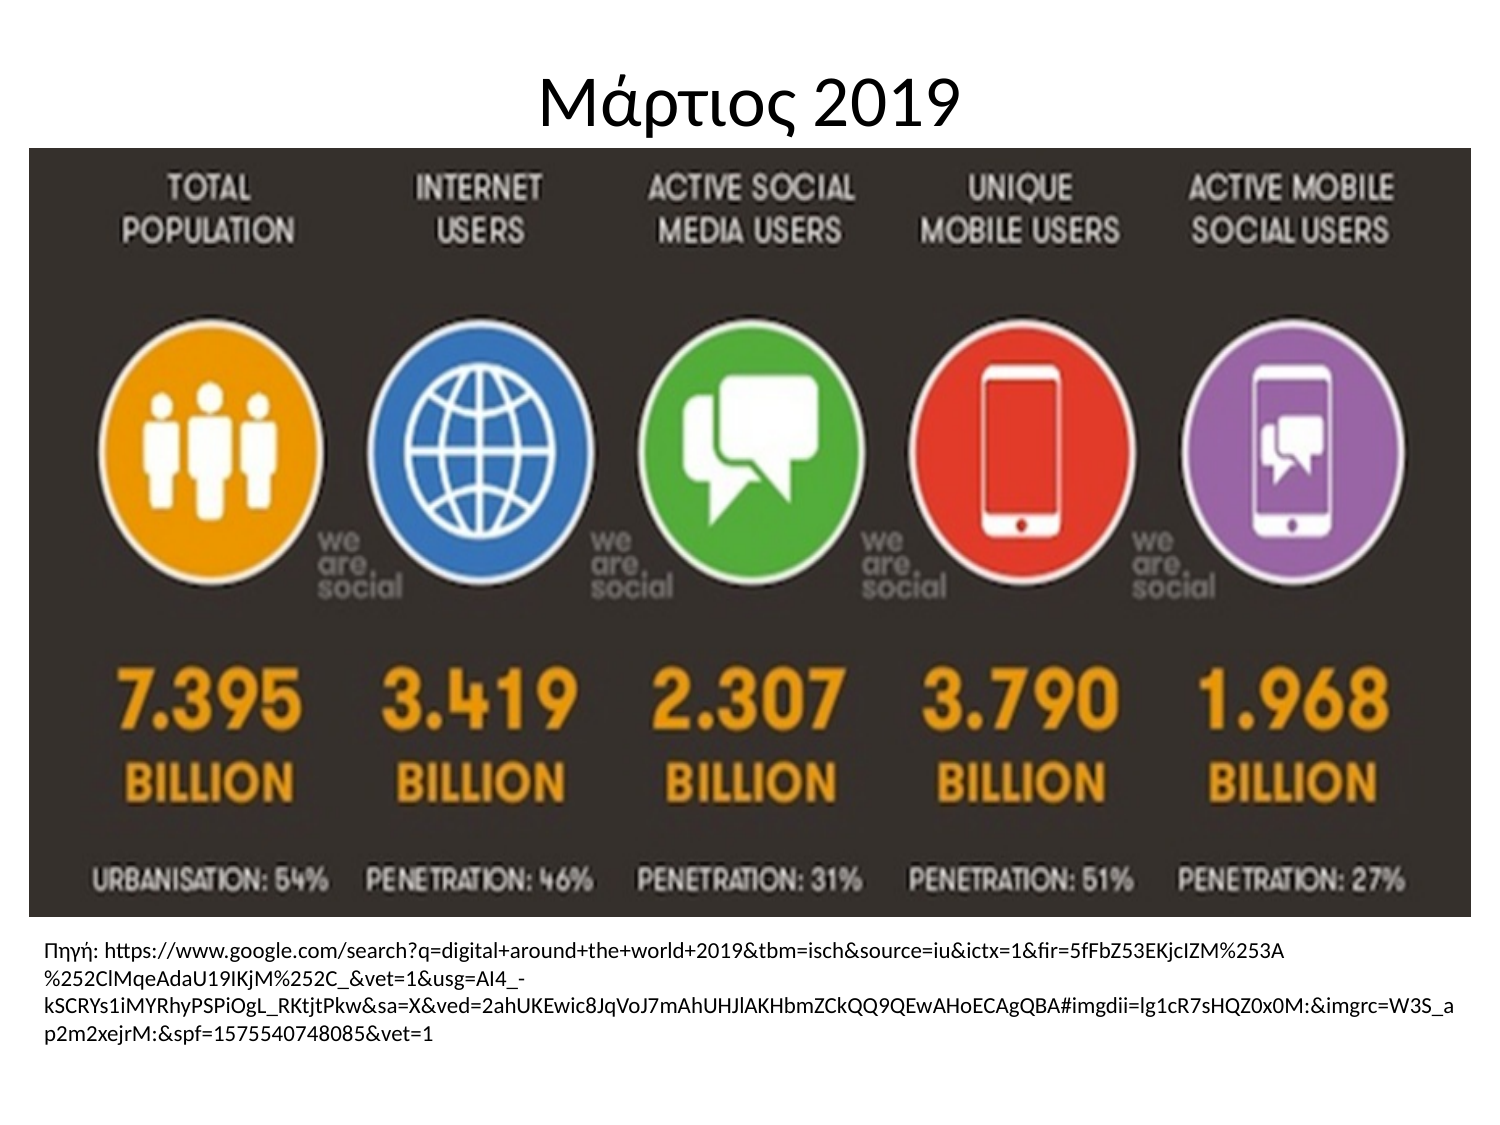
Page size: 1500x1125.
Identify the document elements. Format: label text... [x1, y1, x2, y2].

title Μάρτιος 2019 [75, 45, 1425, 147]
text_box Πηγή: https://www.google.com/search?q=digital+around+the+world+2019&tbm=isch&source=iu&ictx=1&fir=5fFbZ53EKjcIZM%253A%252ClMqeAdaU19IKjM%252C_&vet=1&usg=AI4_-kSCRYs1iMYRhyPSPiOgL_RKtjtPkw&sa=X&ved=2ahUKEwic8JqVoJ7mAhUHJlAKHbmZCkQQ9QEwAHoECAgQBA#imgdii=lg1cR7sHQZ0x0M:&imgrc=W3S_ap2m2xejrM:&spf=1575540748085&vet=1 [29, 928, 1483, 1054]
picture [29, 148, 1471, 918]
